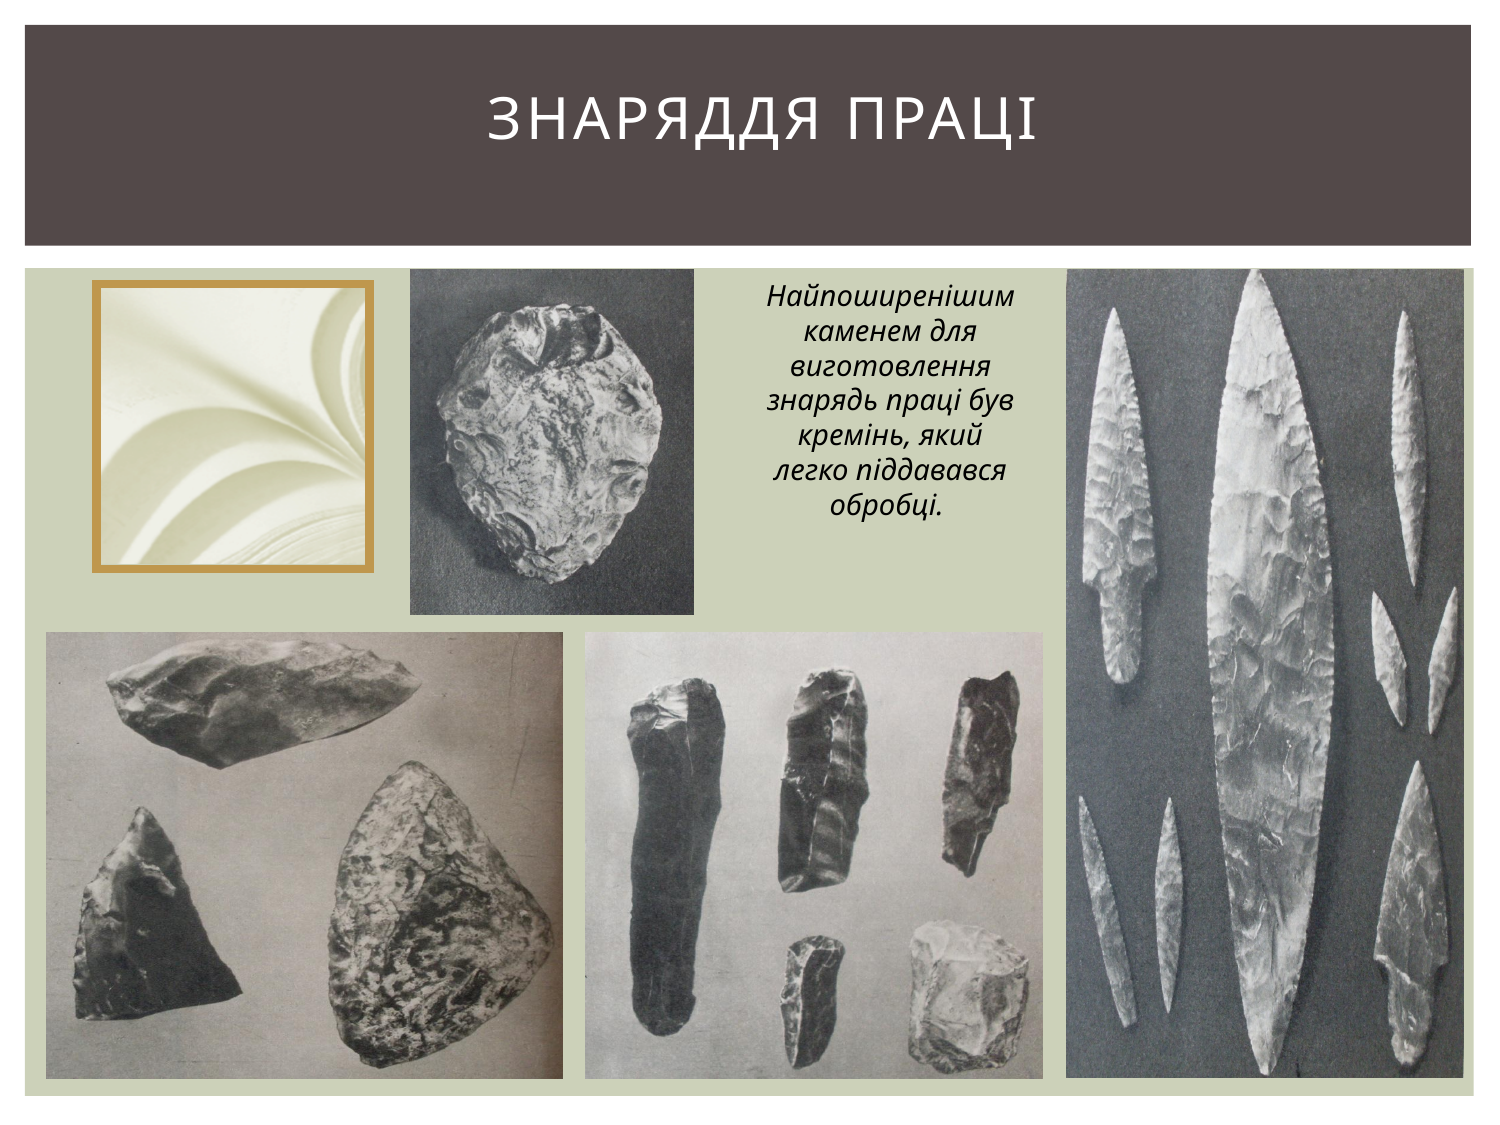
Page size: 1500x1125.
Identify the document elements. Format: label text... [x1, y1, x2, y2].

picture [101, 288, 365, 565]
title Знаряддя праці [99, 44, 1425, 188]
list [409, 269, 694, 616]
text_box Найпоширенішим каменем для виготовлення знарядь праці був кремінь, який легко піддавався обробці. [750, 269, 1032, 529]
picture [46, 632, 563, 1079]
picture [1066, 269, 1464, 1079]
picture [585, 632, 1044, 1079]
